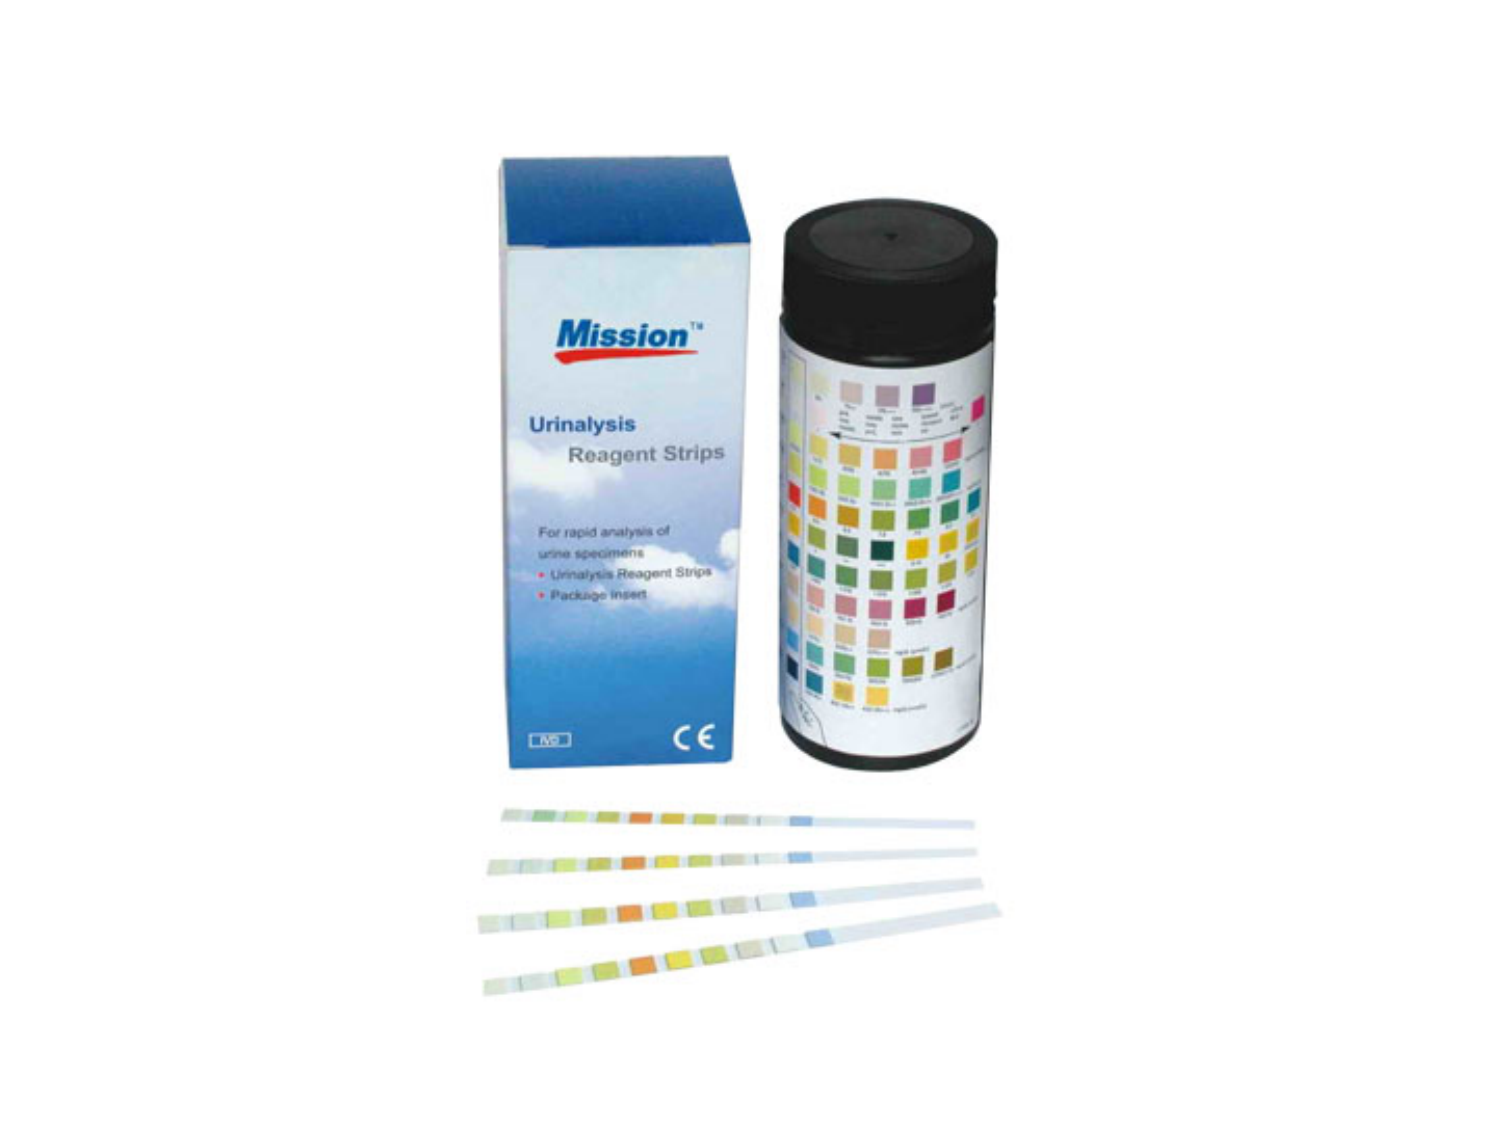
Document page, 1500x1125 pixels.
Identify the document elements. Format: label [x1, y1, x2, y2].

list [466, 136, 1042, 1023]
